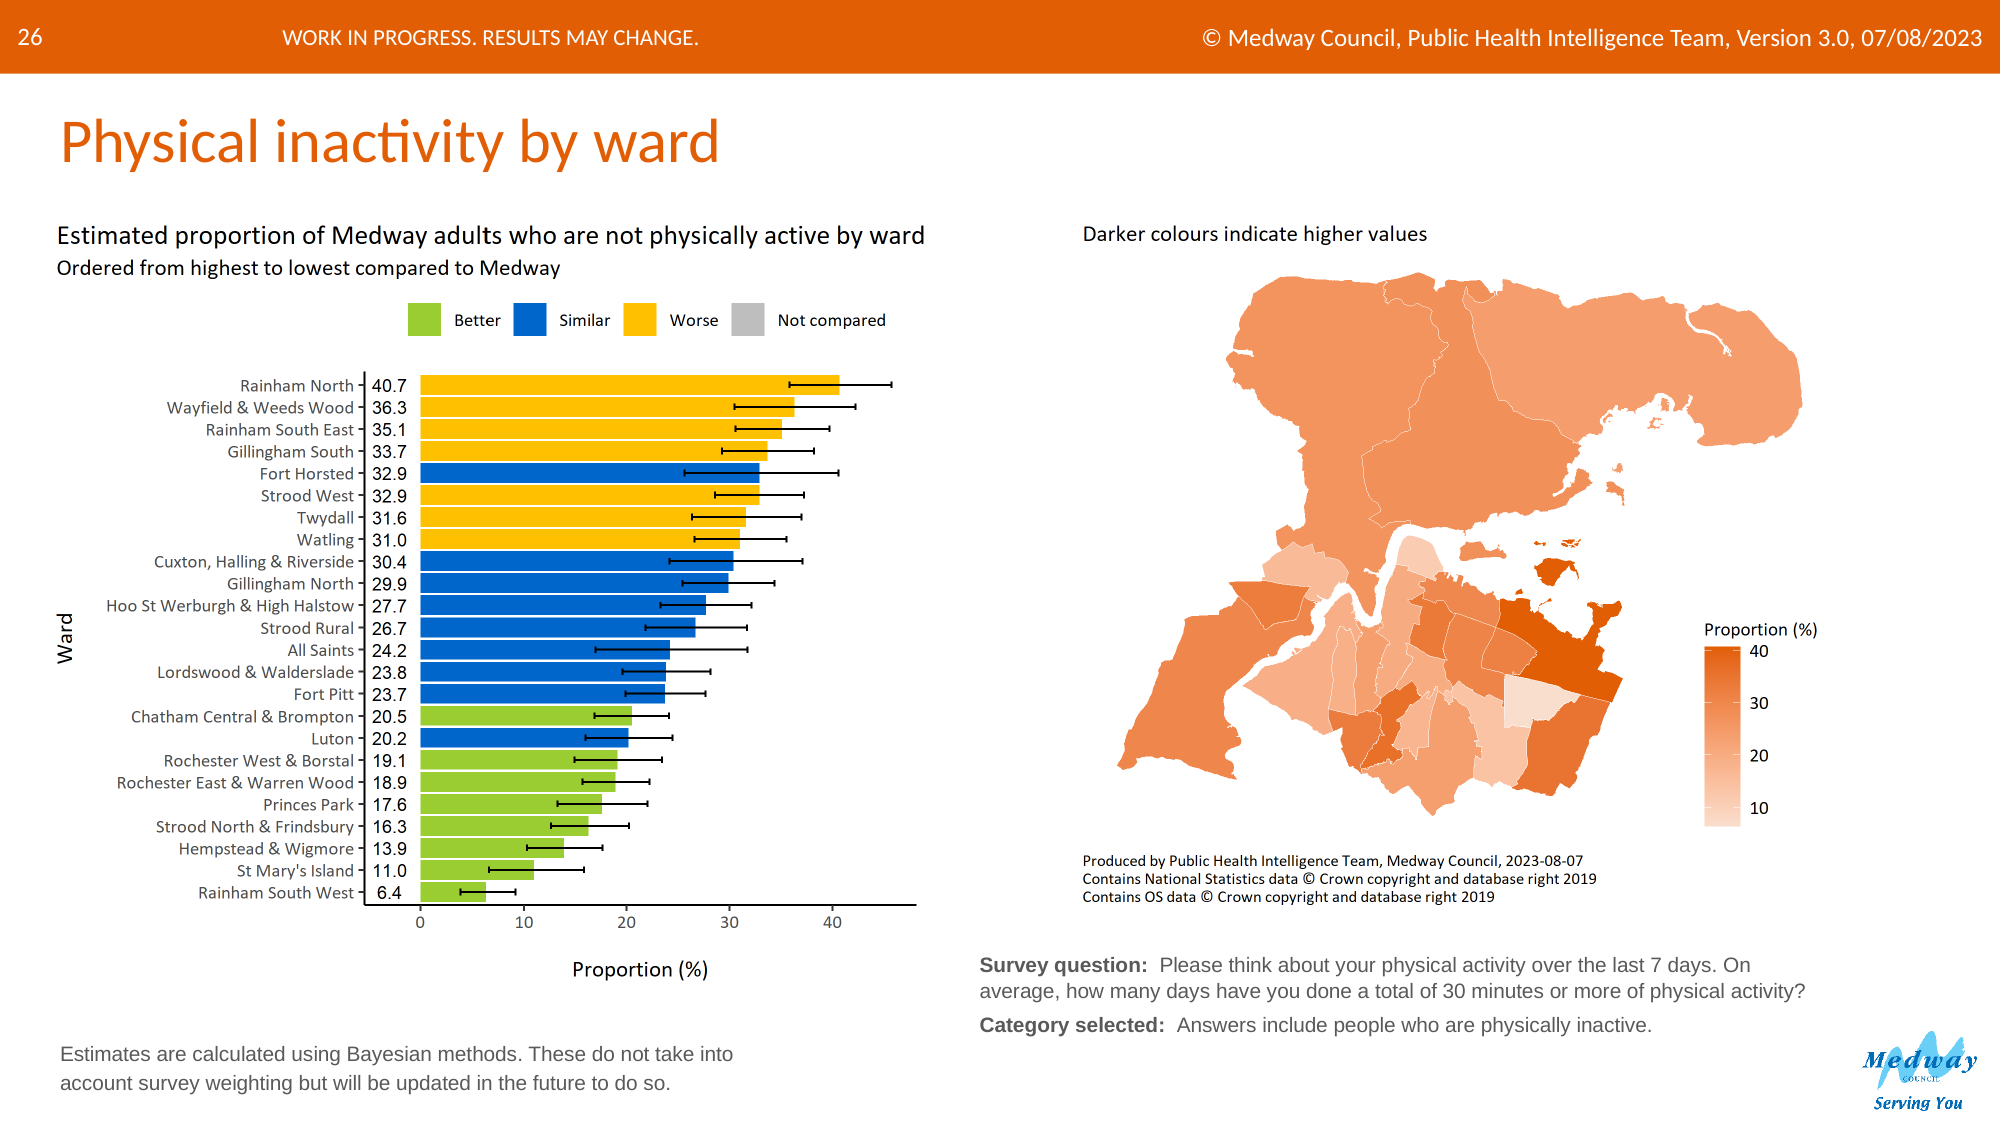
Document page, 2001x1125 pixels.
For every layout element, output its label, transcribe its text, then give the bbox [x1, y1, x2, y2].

list Estimates are calculated using Bayesian methods. These do not take into account survey weighting but will be updated in the future to do so. [45, 1033, 928, 1091]
picture [1862, 1031, 1977, 1111]
slide_number 26 [2, 5, 239, 66]
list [44, 213, 928, 1018]
title Physical inactivity by ward [45, 83, 1955, 191]
list Survey question: Please think about your physical activity over the last 7 days. On average, how many days have you done a total of 30 minutes or more of physical activity? Category selected: Answers include people who are physically inactive. [964, 940, 1847, 1091]
list © Medway Council, Public Health Intelligence Team, Version 3.0, 07/08/2023 [881, 2, 2000, 72]
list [964, 213, 1956, 906]
